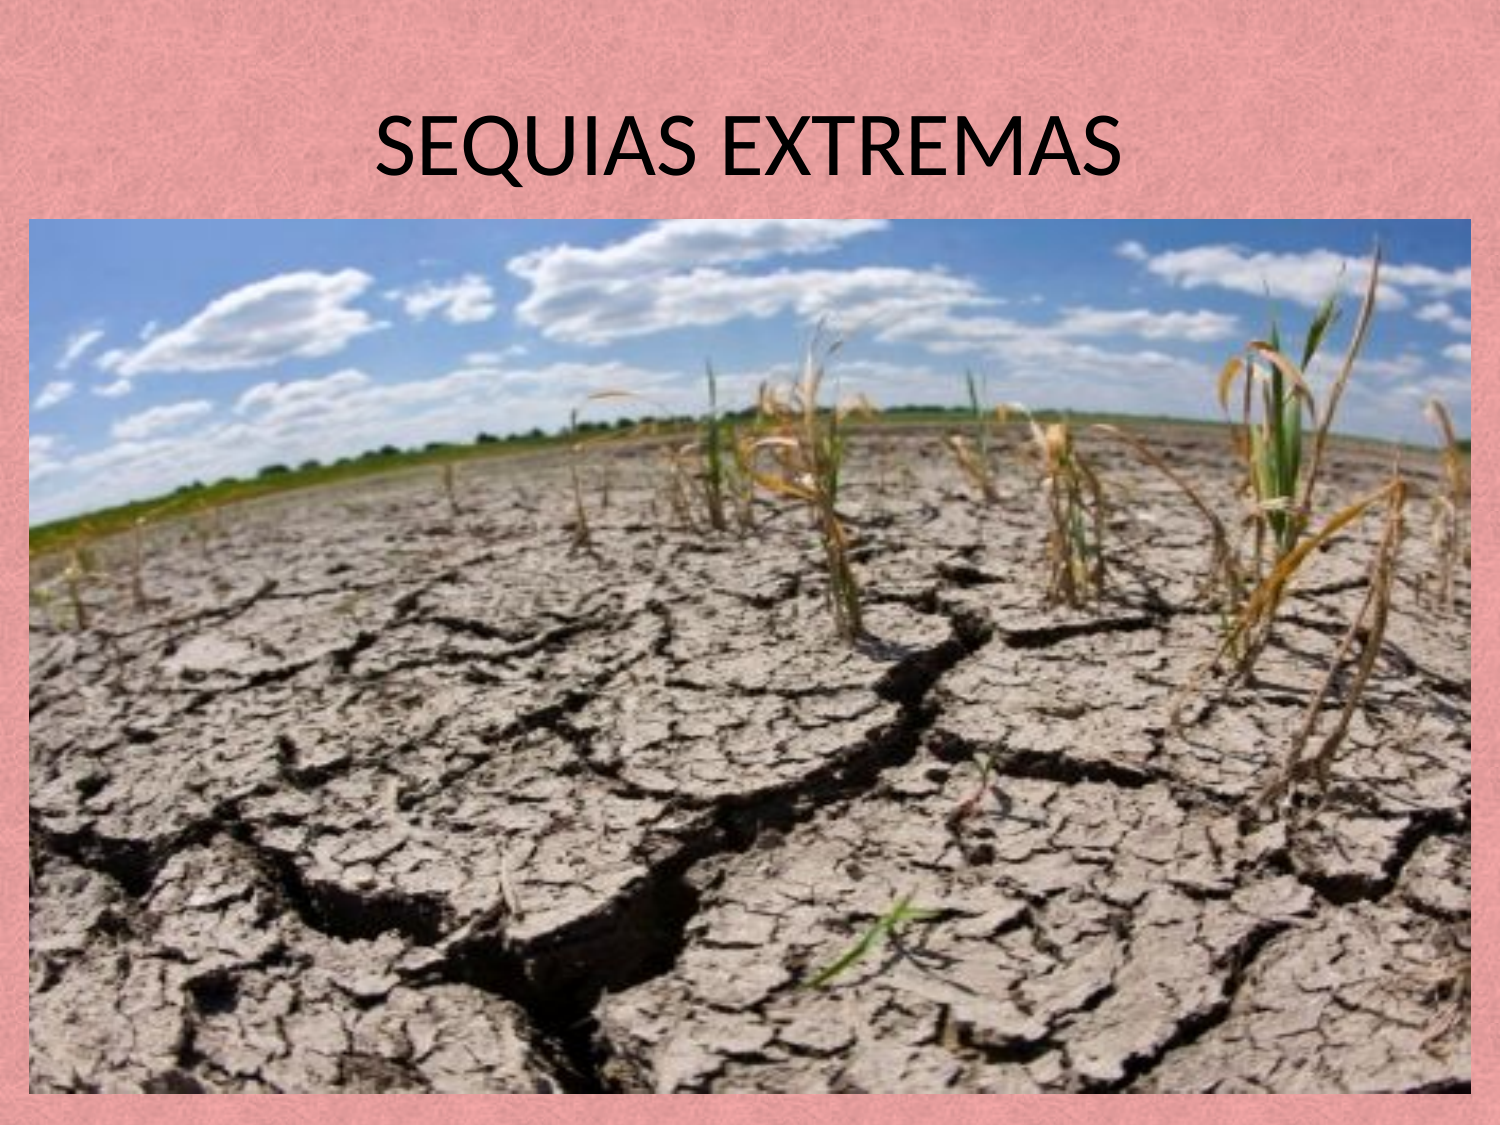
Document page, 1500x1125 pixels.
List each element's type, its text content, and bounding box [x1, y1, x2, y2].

title SEQUIAS EXTREMAS [75, 45, 1425, 218]
picture [29, 219, 1471, 1095]
